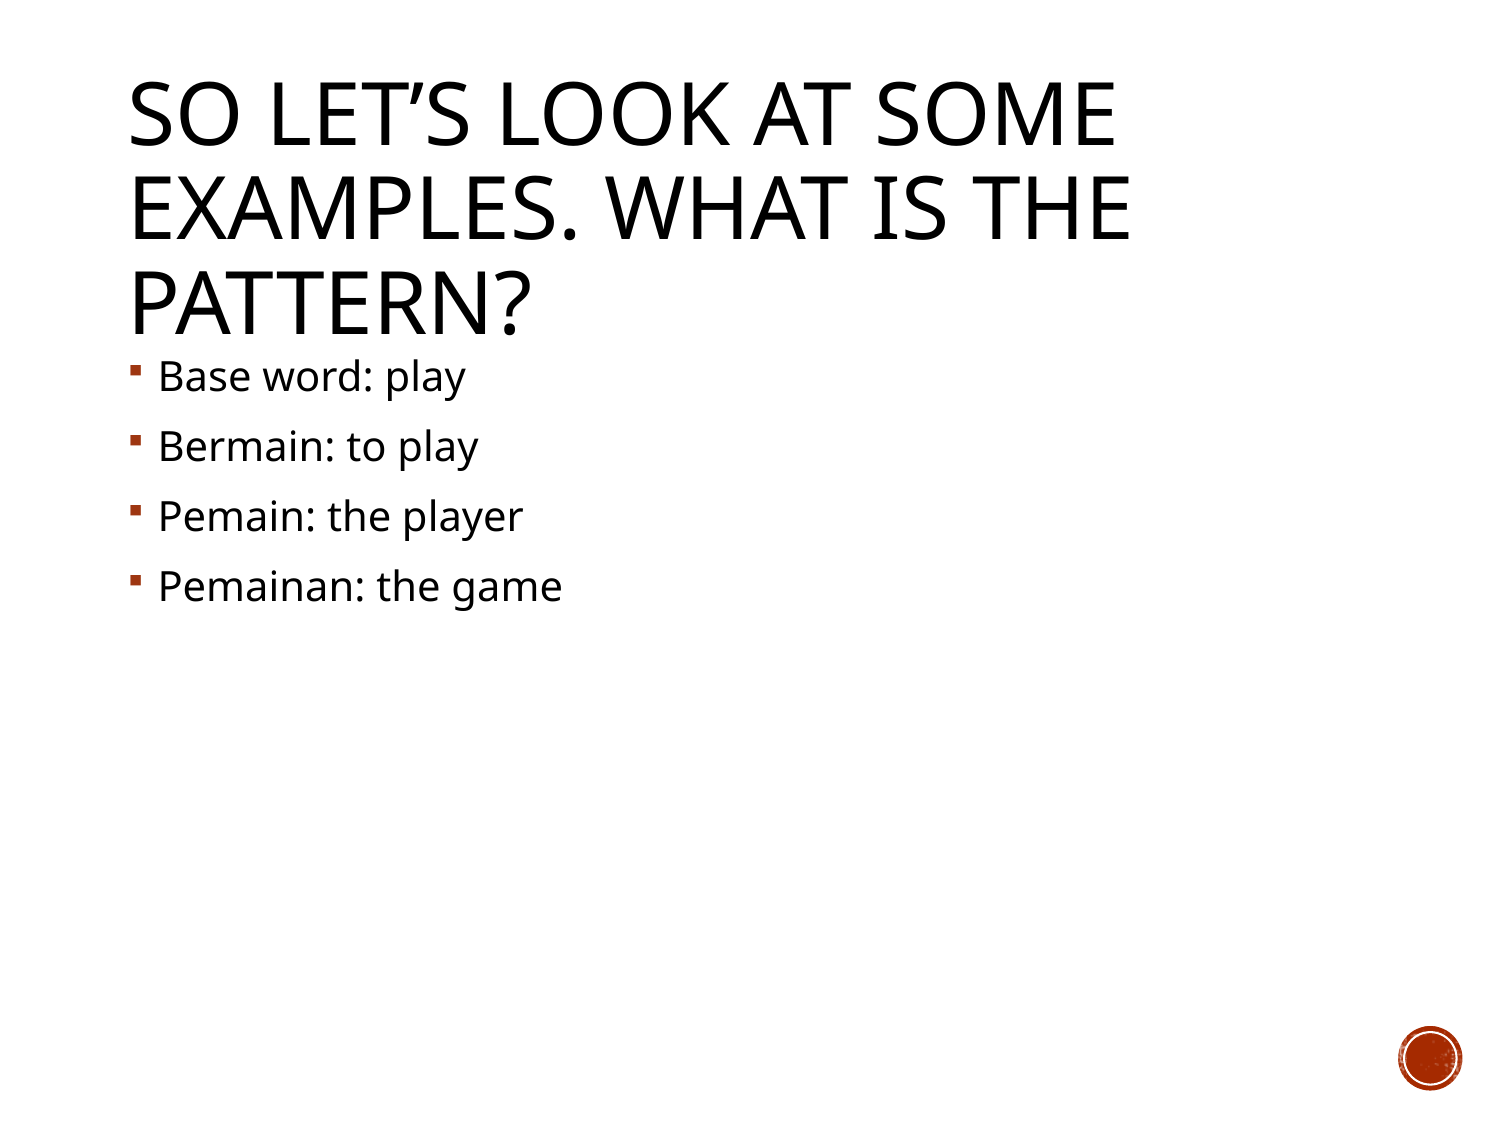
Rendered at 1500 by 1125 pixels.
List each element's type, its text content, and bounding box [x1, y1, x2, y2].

list Base word: play Bermain: to play Pemain: the player Pemainan: the game [112, 348, 1388, 1013]
title So let’s look at some examples. What is the pattern? [112, 79, 1388, 344]
